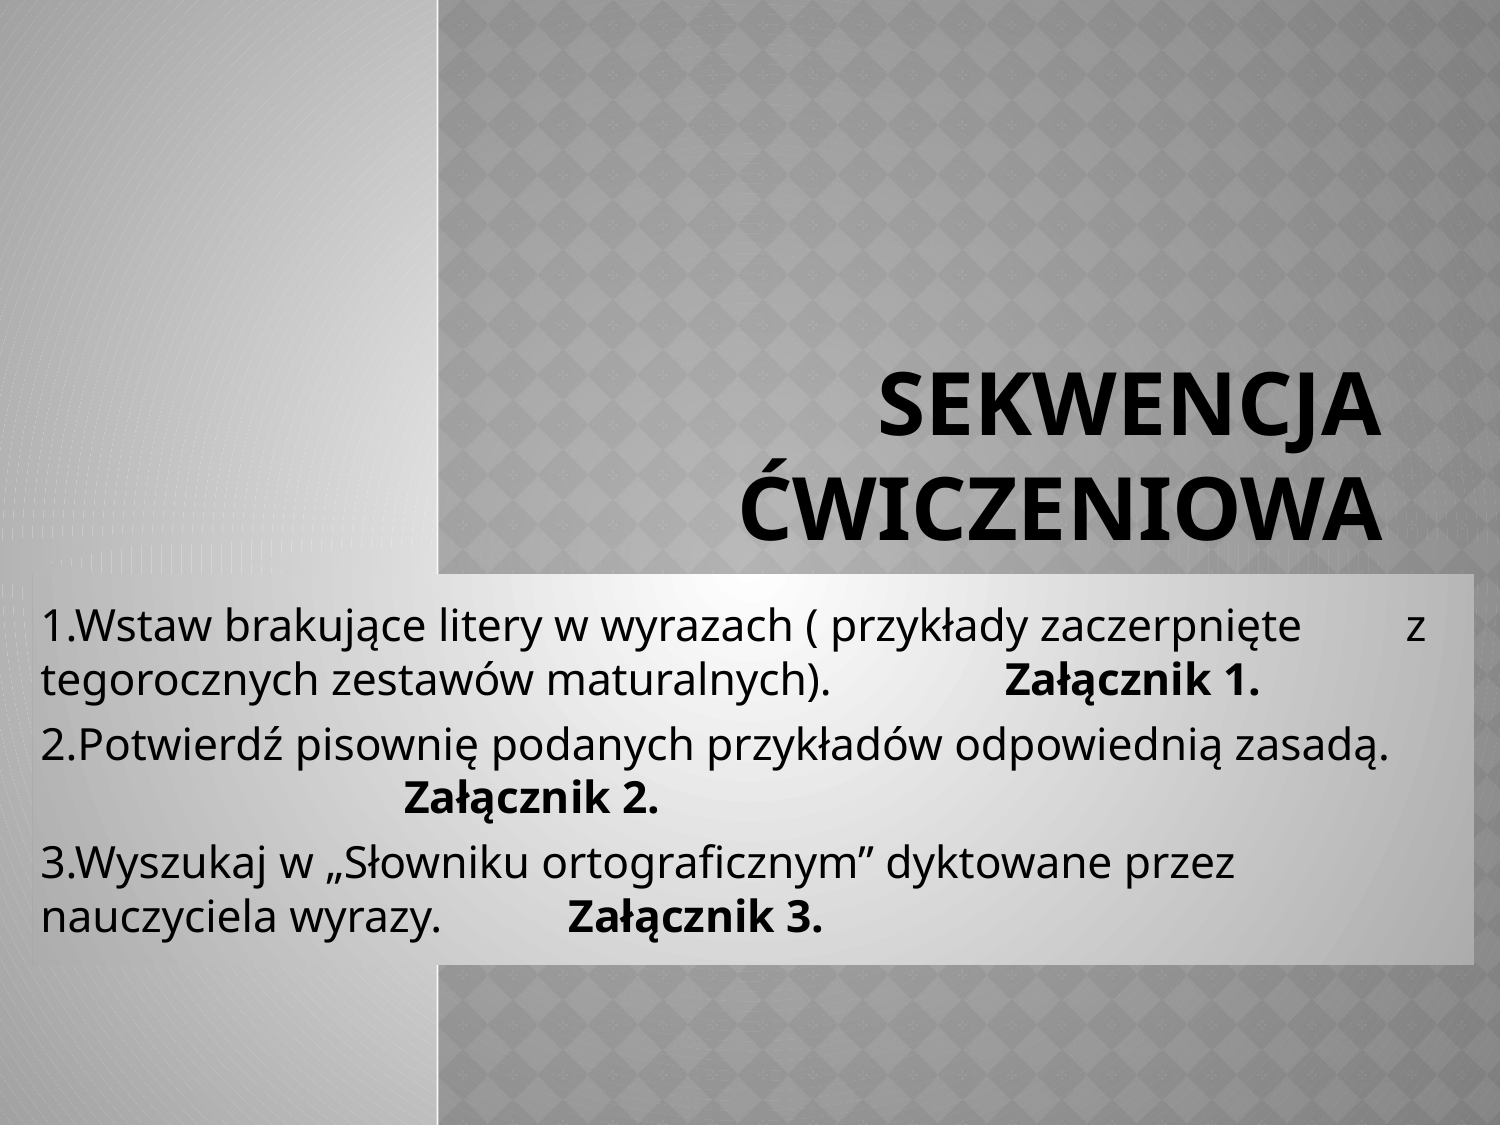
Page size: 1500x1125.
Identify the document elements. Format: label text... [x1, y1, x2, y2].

subtitle 1.Wstaw brakujące litery w wyrazach ( przykłady zaczerpnięte z tegorocznych zestawów maturalnych). Załącznik 1. 2.Potwierdź pisownię podanych przykładów odpowiednią zasadą. Załącznik 2. 3.Wyszukaj w „Słowniku ortograficznym” dyktowane przez nauczyciela wyrazy. Załącznik 3. [32, 574, 1474, 965]
title sekwencja ćwiczeniowa [552, 87, 1390, 558]
